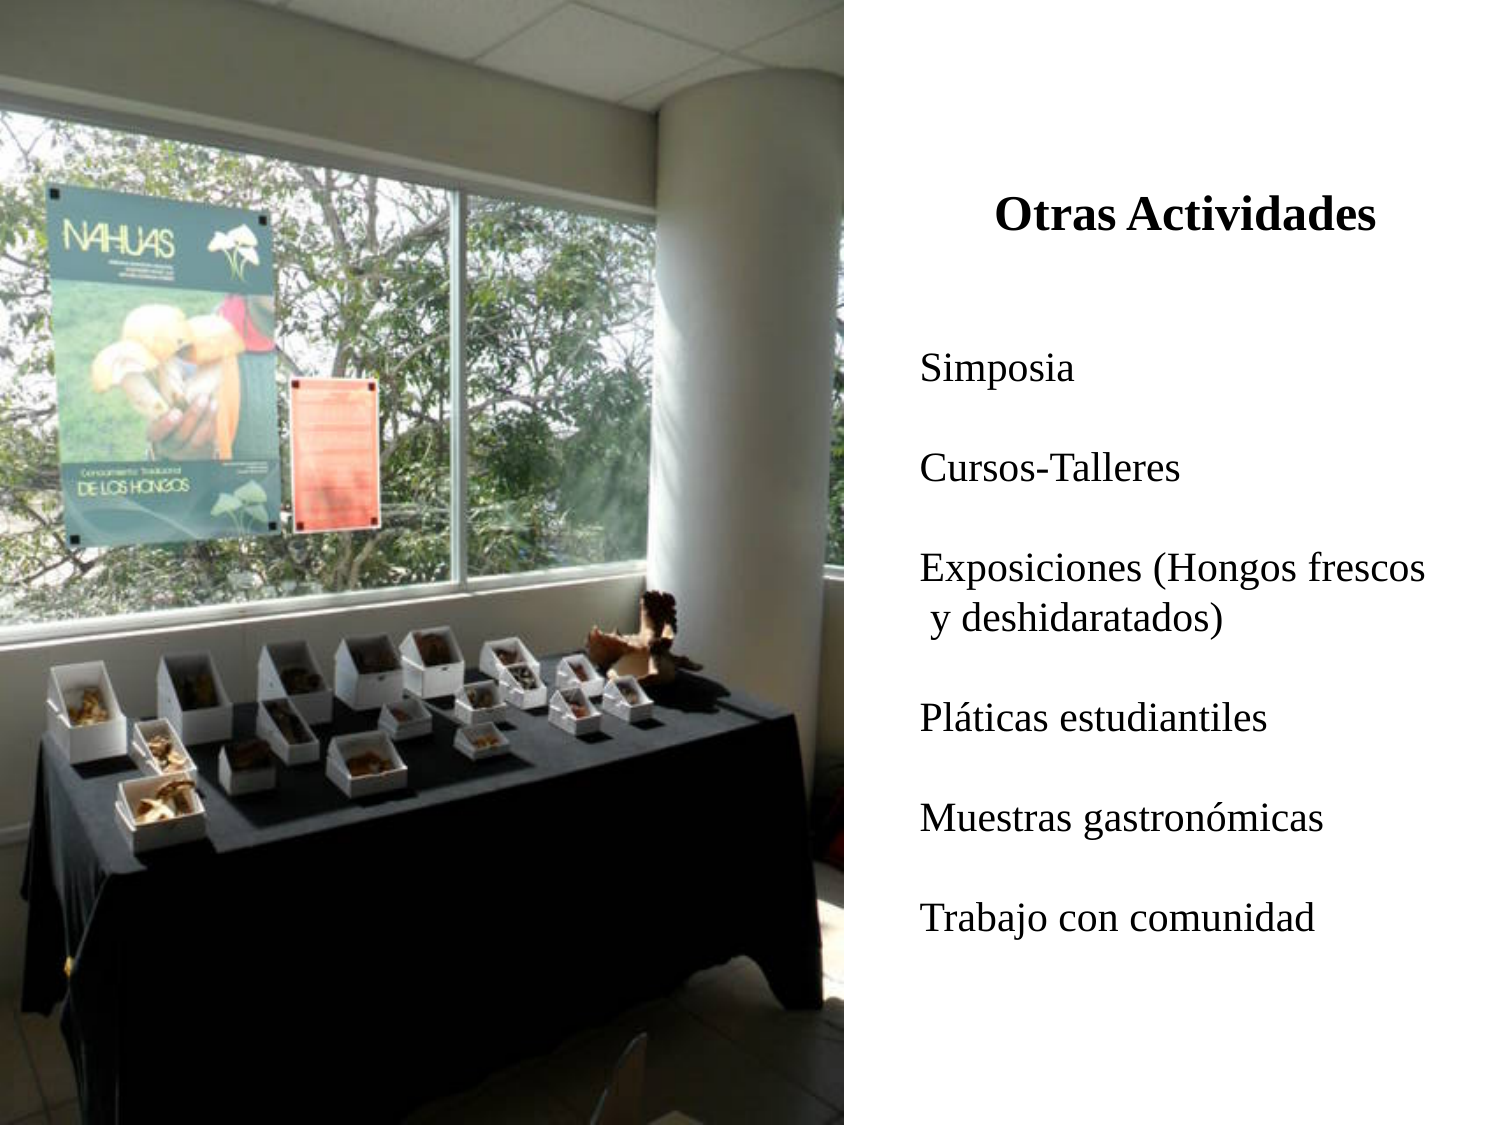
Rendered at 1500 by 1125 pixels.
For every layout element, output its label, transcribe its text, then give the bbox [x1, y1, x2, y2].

picture [0, 0, 844, 1125]
text_box Otras Actividades Simposia Cursos-Talleres Exposiciones (Hongos frescos y deshidaratados) Pláticas estudiantiles Muestras gastronómicas Trabajo con comunidad [904, 172, 1442, 948]
